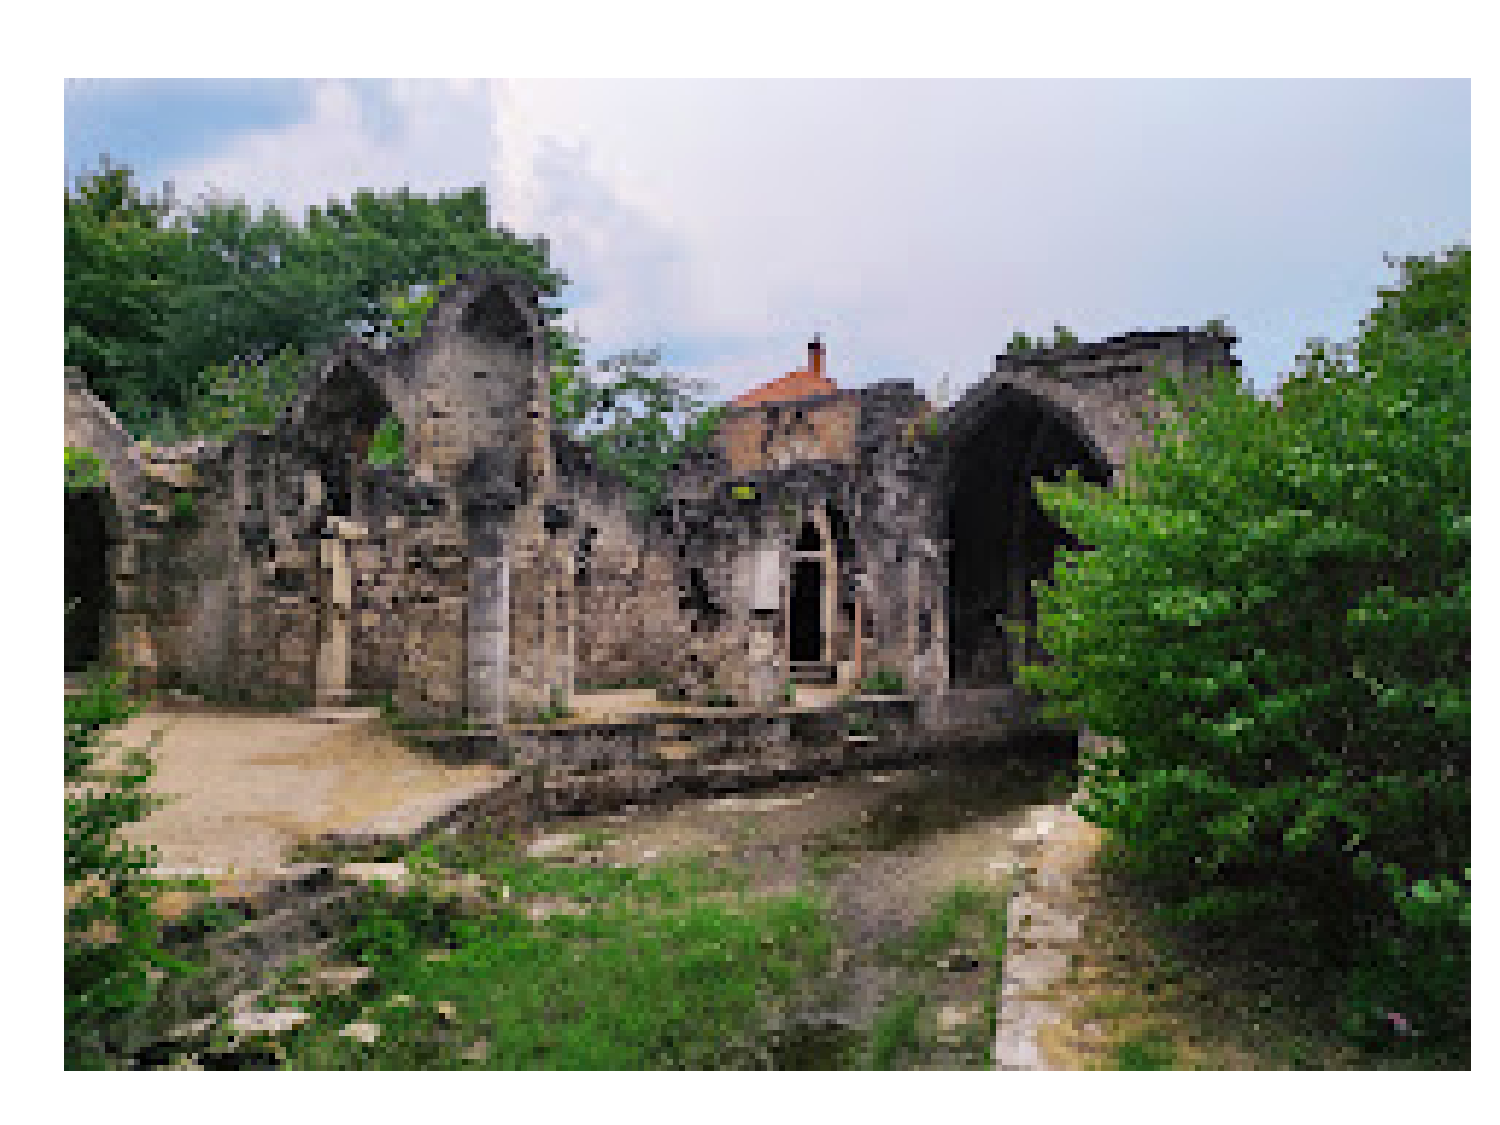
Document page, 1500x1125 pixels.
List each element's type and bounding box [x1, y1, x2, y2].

picture [64, 77, 1471, 1071]
